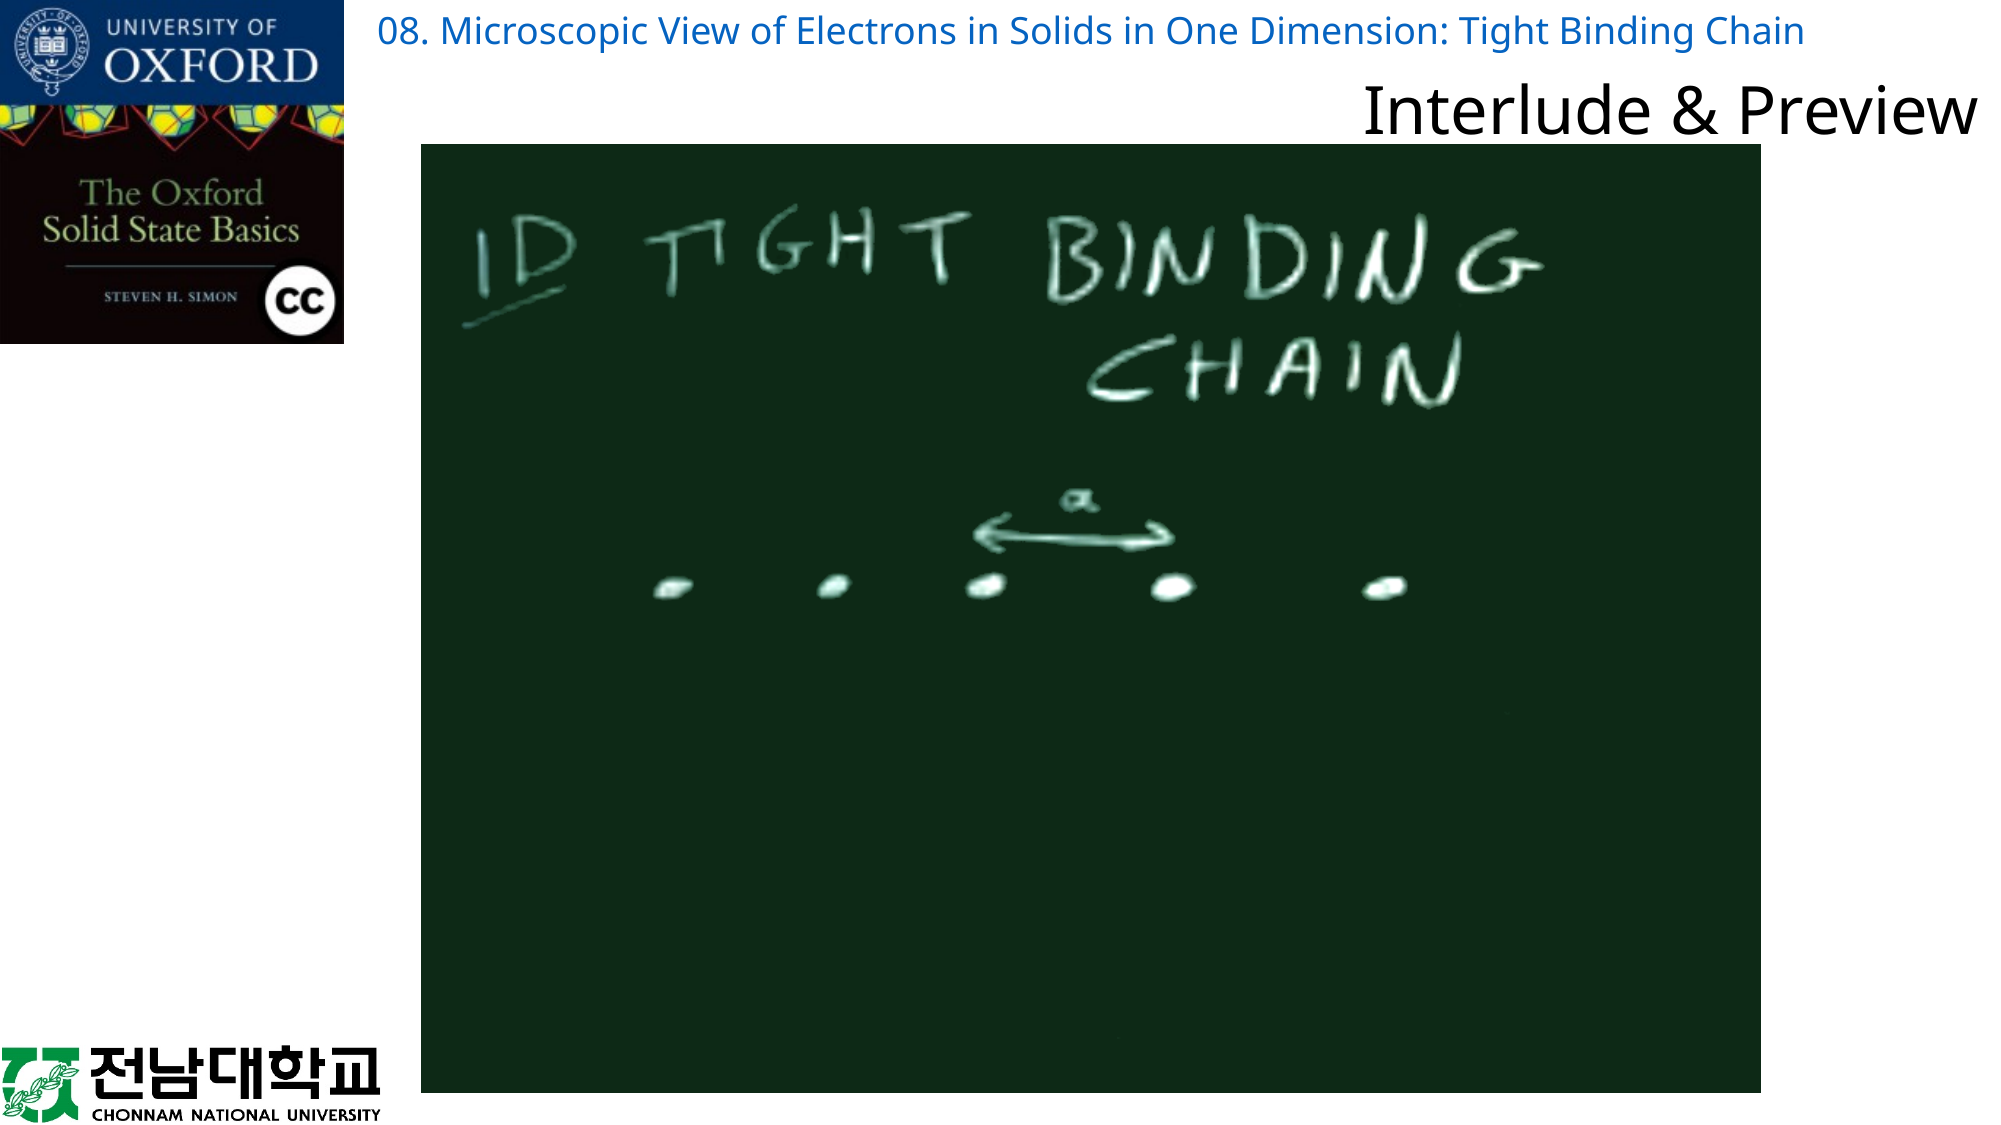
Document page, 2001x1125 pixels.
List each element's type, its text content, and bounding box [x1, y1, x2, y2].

picture [0, 0, 344, 344]
text_box 08. Microscopic View of Electrons in Solids in One Dimension: Tight Binding Chain [362, 0, 2000, 66]
picture [421, 144, 1761, 1093]
text_box Interlude & Preview [1348, 60, 2000, 156]
picture [2, 1045, 381, 1123]
